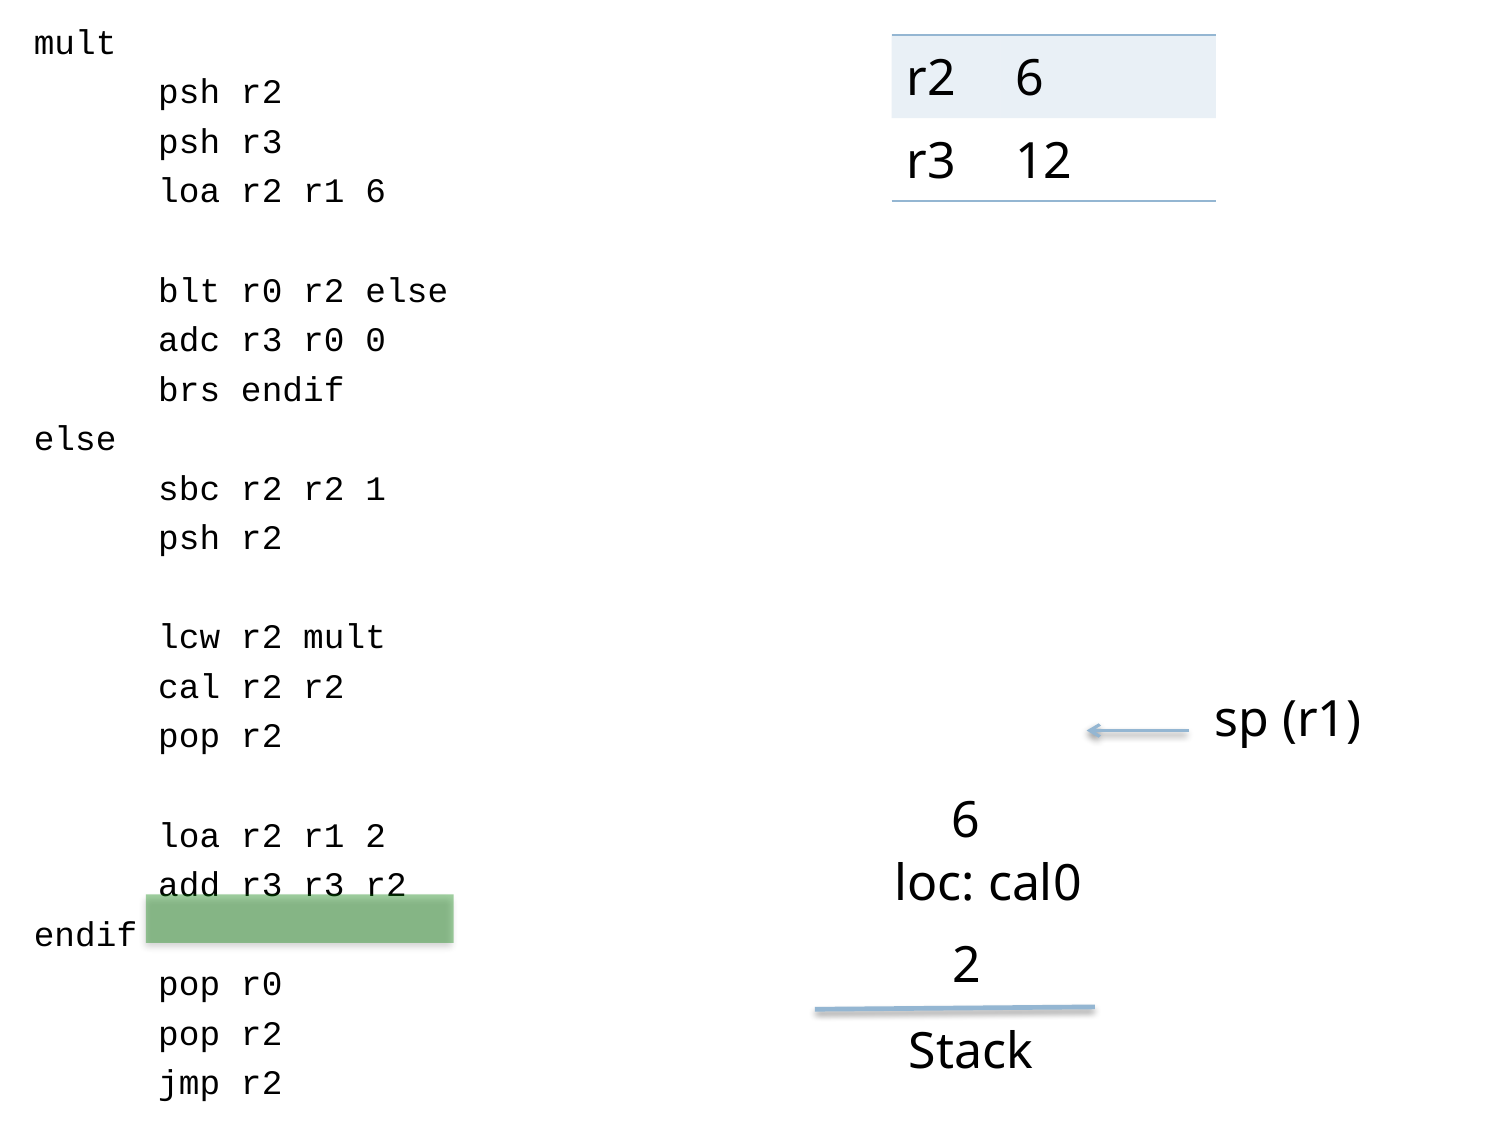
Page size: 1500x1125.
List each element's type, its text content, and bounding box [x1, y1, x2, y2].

text_box loc: cal0 [879, 843, 1097, 918]
text_box Stack [893, 1020, 1048, 1087]
text_box 2 [937, 924, 996, 1000]
text_box 6 [936, 780, 995, 856]
table_cell r3 [892, 118, 1001, 200]
table_cell 12 [1001, 118, 1216, 200]
table_header 6 [1001, 36, 1216, 118]
text_box mult psh r2 psh r3 loa r2 r1 6 blt r0 r2 else adc r3 r0 0 brs endif else sbc r2 r2 1 psh r2 lcw r2 mult cal r2 r2 pop r2 loa r2 r1 2 add r3 r3 r2 endif pop r0 pop r2 jmp r2 [18, 12, 750, 1125]
text_box [145, 894, 454, 944]
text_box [814, 1006, 1096, 1010]
table_header r2 [892, 36, 1001, 118]
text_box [1086, 679, 1369, 756]
